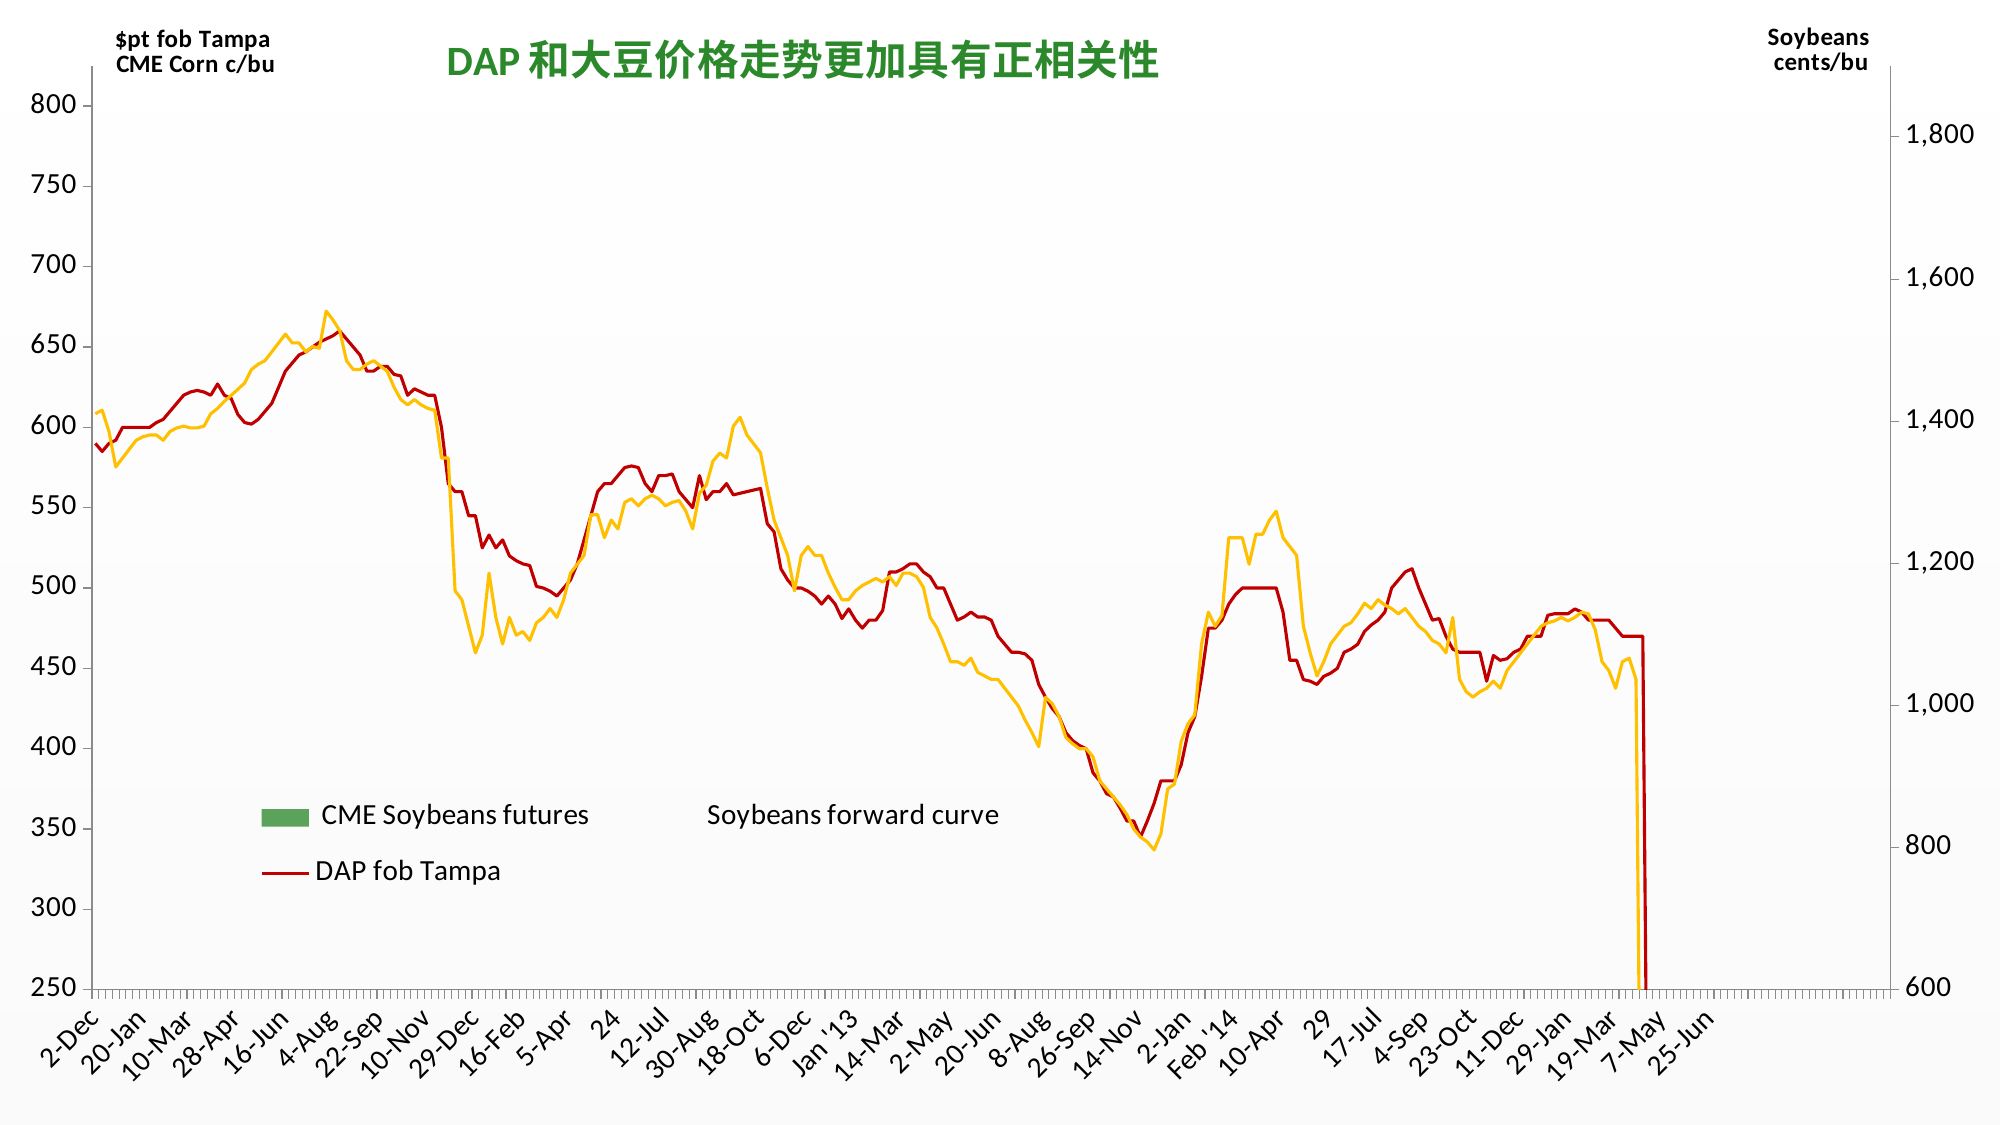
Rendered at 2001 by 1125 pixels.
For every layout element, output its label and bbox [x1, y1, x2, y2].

chart [0, 0, 1981, 1093]
